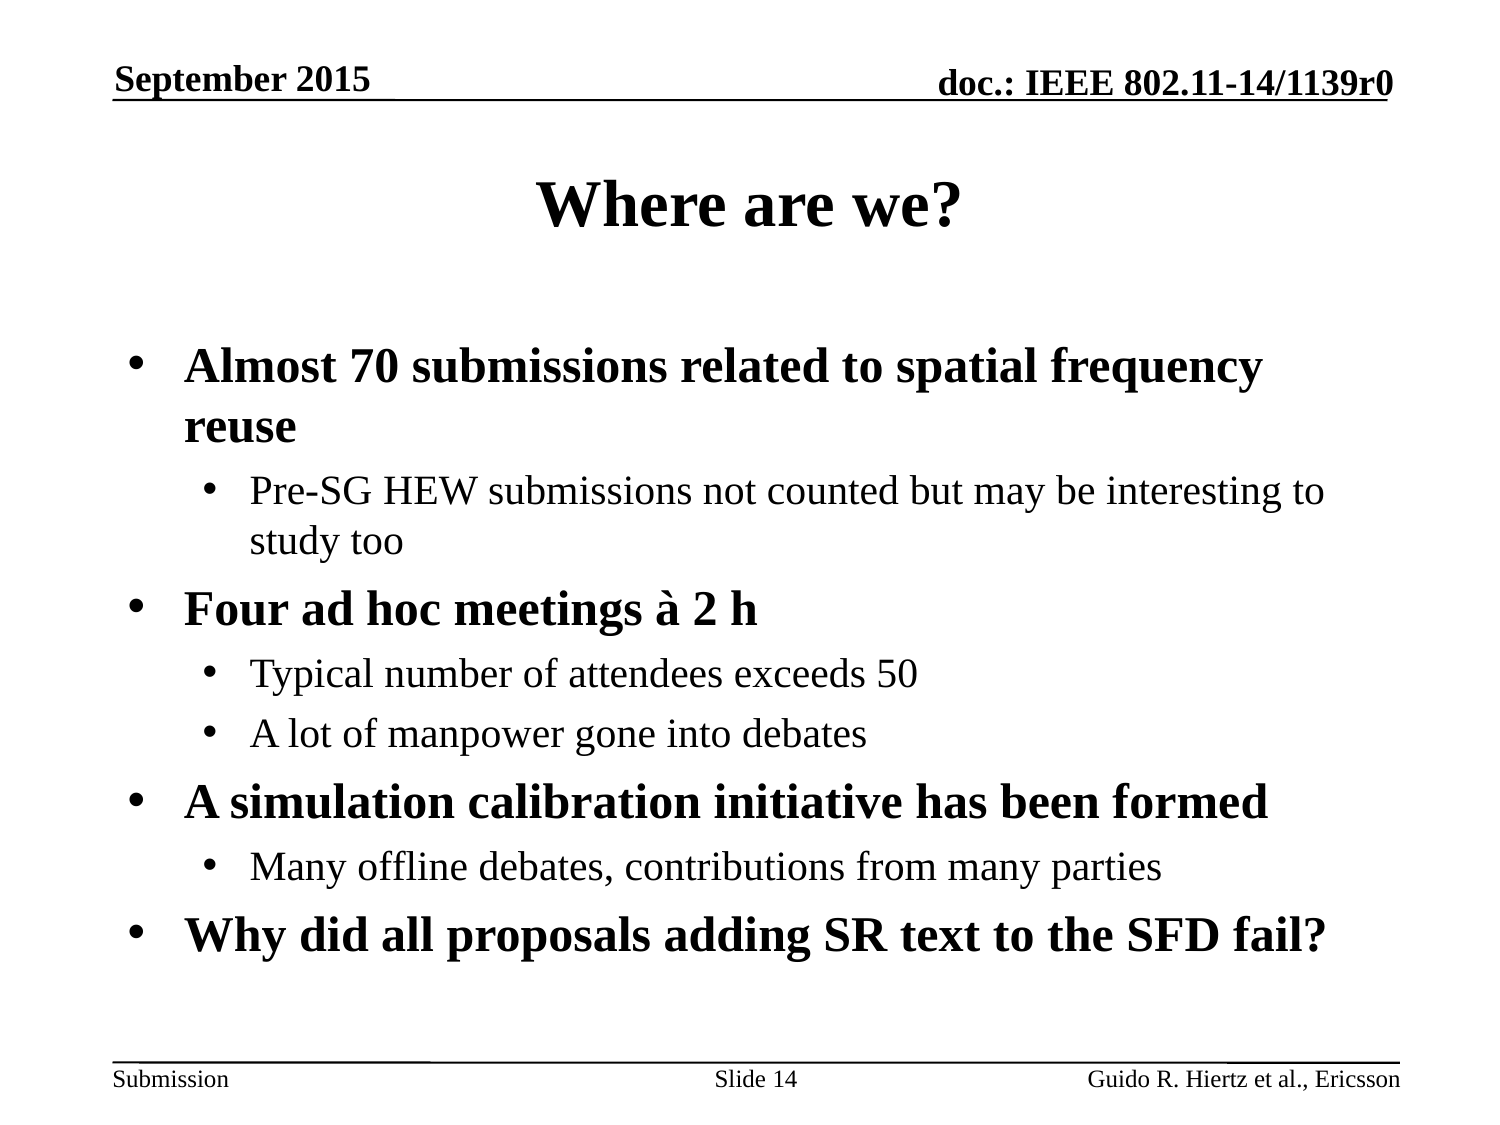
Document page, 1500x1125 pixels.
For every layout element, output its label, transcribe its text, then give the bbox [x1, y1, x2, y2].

footer Guido R. Hiertz et al., Ericsson [878, 1061, 1402, 1093]
title Where are we? [112, 112, 1388, 288]
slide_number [114, 54, 423, 100]
slide_number Slide 14 [712, 1061, 800, 1123]
list Almost 70 submissions related to spatial frequency reuse Pre-SG HEW submissions not counted but may be interesting to study too Four ad hoc meetings à 2 h Typical number of attendees exceeds 50 A lot of manpower gone into debates A simulation calibration initiative has been formed Many offline debates, contributions from many parties Why did all proposals adding SR text to the SFD fail? [112, 324, 1388, 1000]
